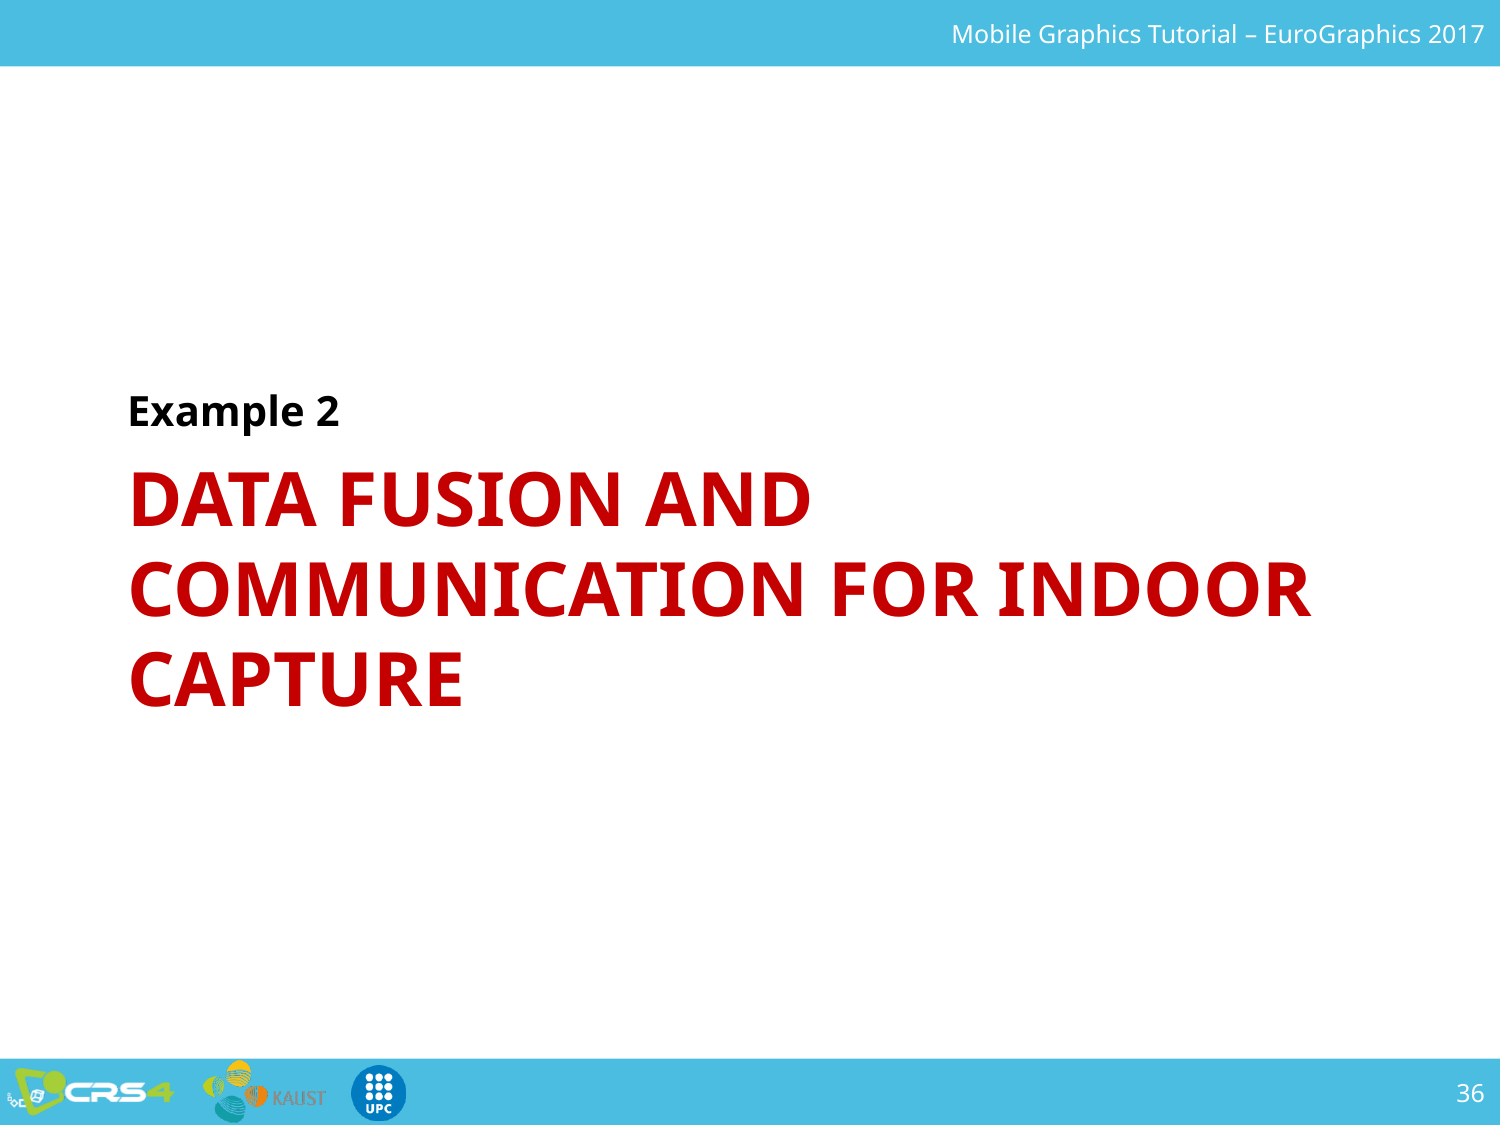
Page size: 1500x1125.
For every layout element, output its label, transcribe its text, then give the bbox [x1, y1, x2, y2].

picture [1, 1064, 180, 1119]
list Example 2 [112, 196, 1388, 443]
picture [351, 1065, 406, 1121]
picture [203, 1060, 326, 1123]
slide_number 36 [1187, 1070, 1500, 1109]
title Data fusion and communication for indoor capture [111, 444, 1388, 669]
